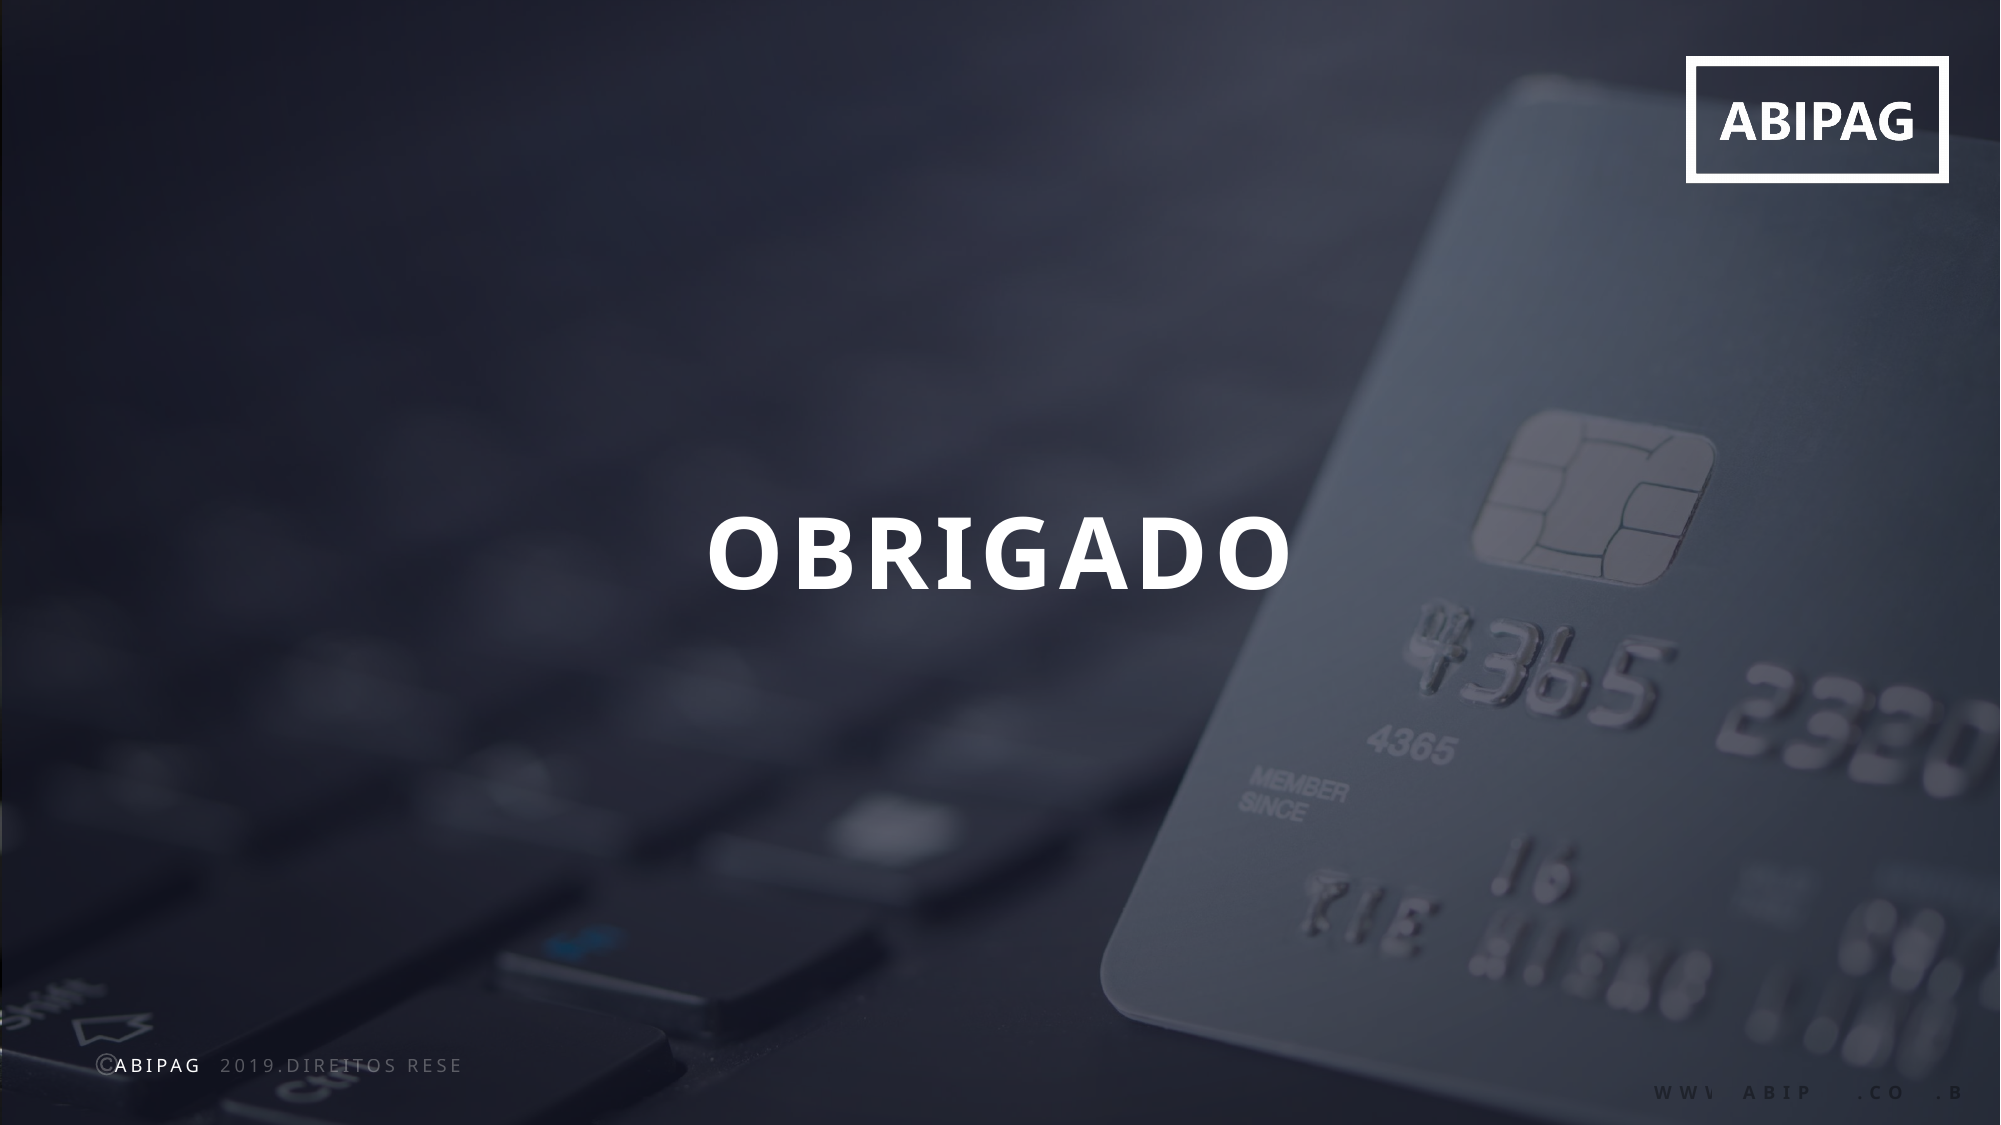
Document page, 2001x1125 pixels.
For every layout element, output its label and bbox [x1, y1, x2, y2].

picture [0, 0, 2000, 1125]
text_box [95, 1046, 552, 1084]
